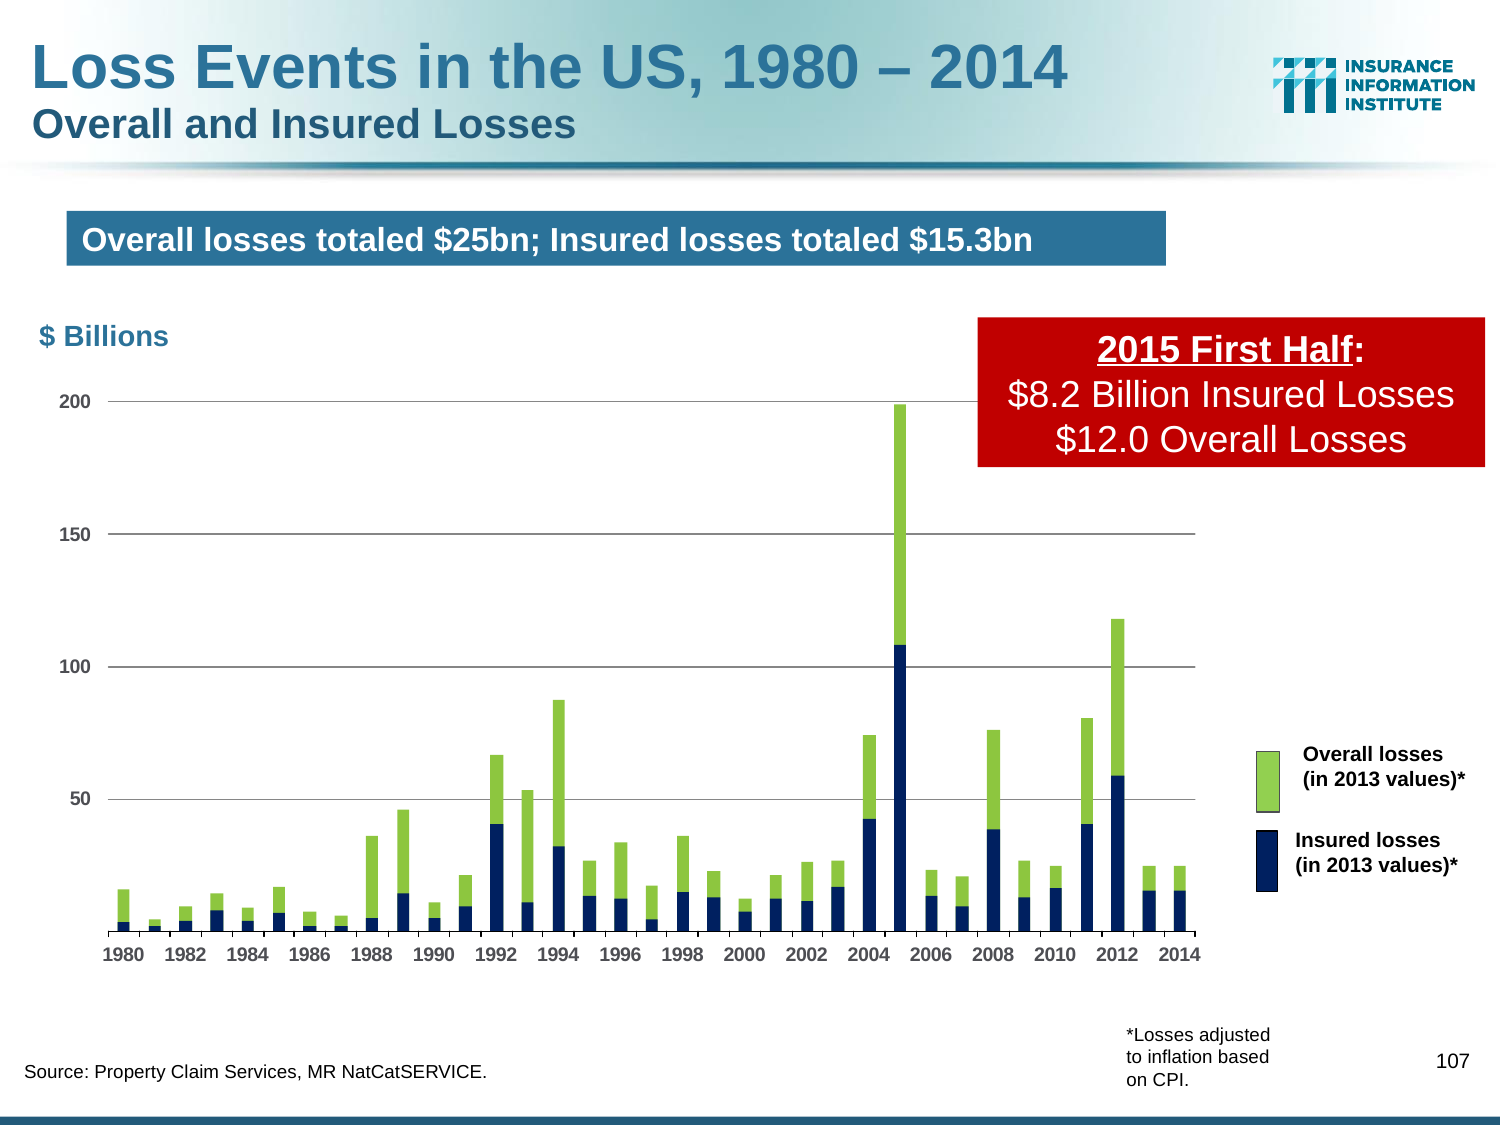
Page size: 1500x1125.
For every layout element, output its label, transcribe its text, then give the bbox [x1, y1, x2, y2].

picture [22, 384, 1211, 981]
picture [0, 0, 1500, 189]
text_box 2015 First Half: $8.2 Billion Insured Losses $12.0 Overall Losses [977, 317, 1486, 468]
text_box *Losses adjusted to inflation based on CPI. [1111, 1014, 1290, 1098]
text_box $ Billions [24, 310, 186, 361]
text_box 107 [1372, 1040, 1486, 1081]
text_box Source: Property Claim Services, MR NatCatSERVICE. [24, 1060, 999, 1083]
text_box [1256, 733, 1493, 892]
title Loss Events in the US, 1980 – 2014 Overall and Insured Losses [24, 25, 1437, 157]
text_box Overall losses totaled $25bn; Insured losses totaled $15.3bn [66, 210, 1166, 266]
